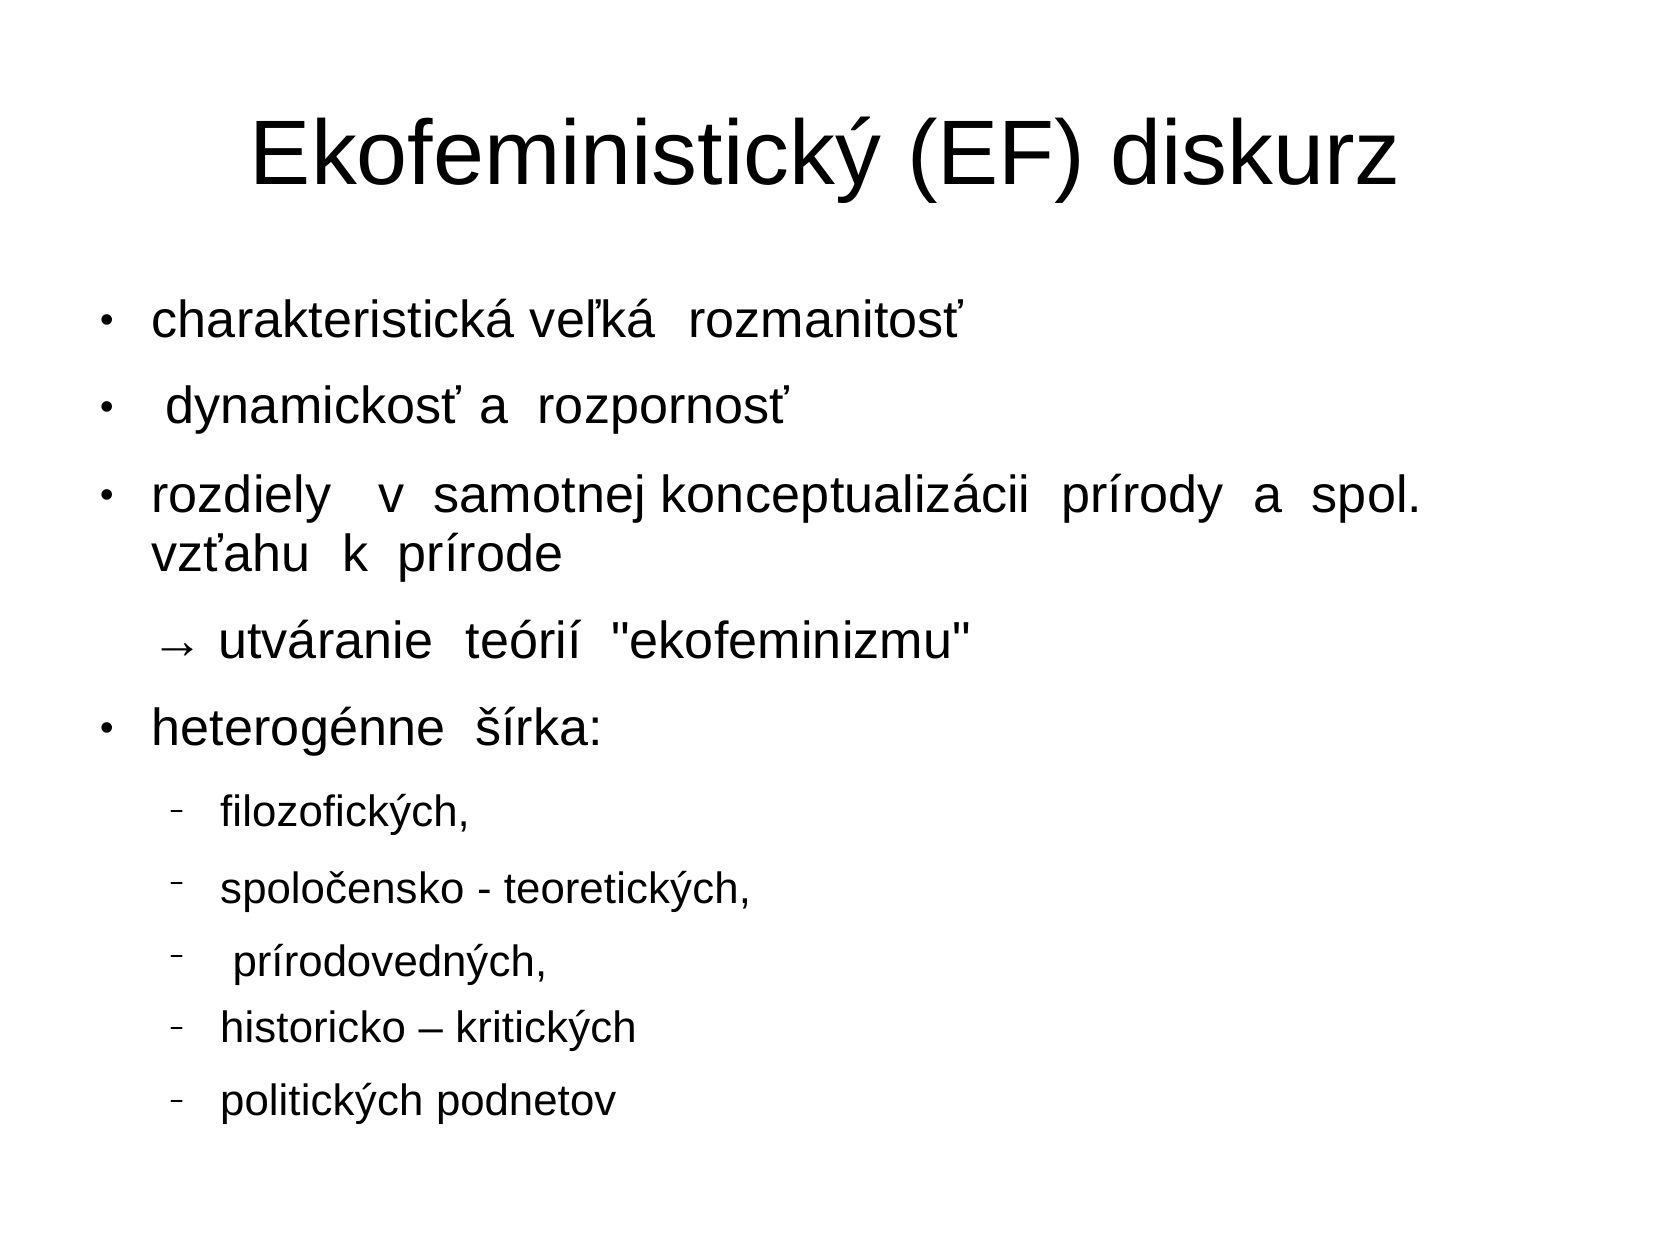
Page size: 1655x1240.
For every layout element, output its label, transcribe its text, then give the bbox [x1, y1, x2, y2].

text_box → utváranie teórií "ekofeminizmu" heterogénne šírka: [149, 579, 1298, 757]
text_box ● [97, 388, 121, 419]
text_box ● [97, 475, 121, 506]
text_box filozofických, spoločensko - teoretických, prírodovedných, historicko – kritických politických podnetov [218, 760, 755, 1125]
text_box – – – – – [166, 785, 189, 1117]
text_box charakteristická veľká rozmanitosť dynamickosť a rozpornosť [149, 258, 965, 435]
text_box ● [97, 301, 121, 331]
text_box rozdiely v samotnej konceptualizácii prírody a spol. [149, 457, 1423, 523]
text_box vzťahu k prírode [149, 516, 565, 579]
text_box ● [97, 709, 121, 740]
title Ekofeministický (EF) diskurz [247, 90, 1404, 300]
